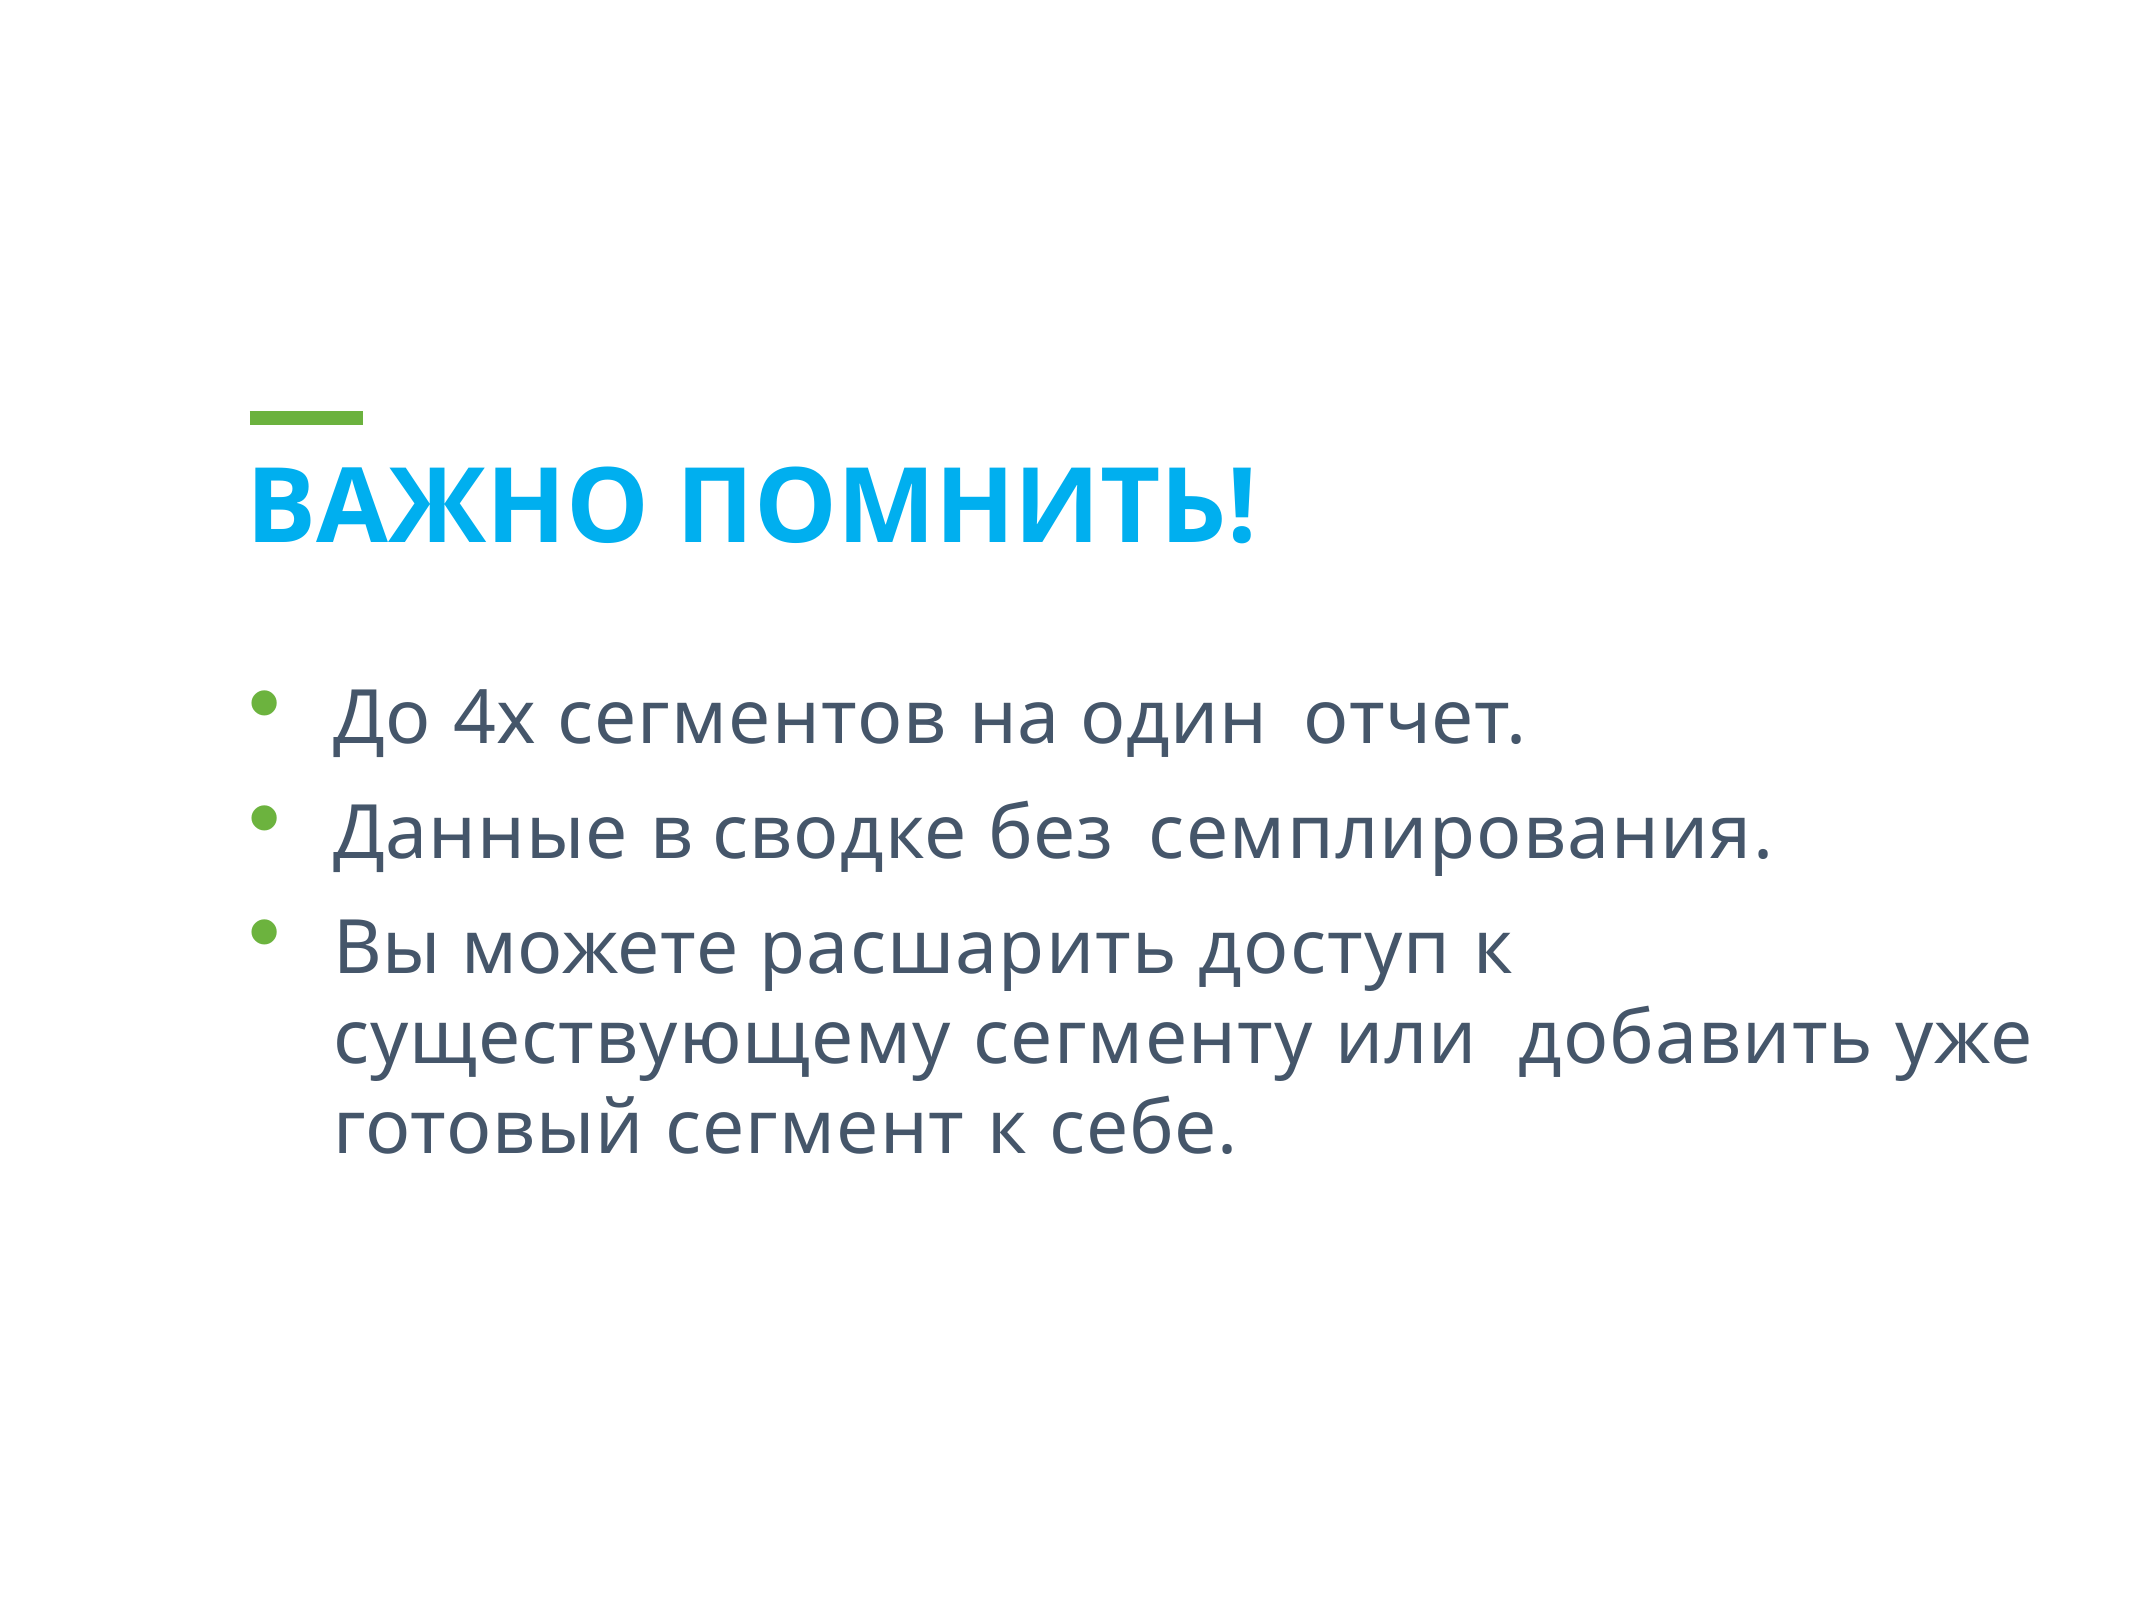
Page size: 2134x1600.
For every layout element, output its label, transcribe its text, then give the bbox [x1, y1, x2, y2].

text_box Важно помнить! [238, 444, 1895, 628]
text_box До 4х сегментов на один отчет. Данные в сводке без семплирования. Вы можете расшарить доступ к существующему сегменту или добавить уже готовый сегмент к себе. [238, 660, 2061, 1268]
